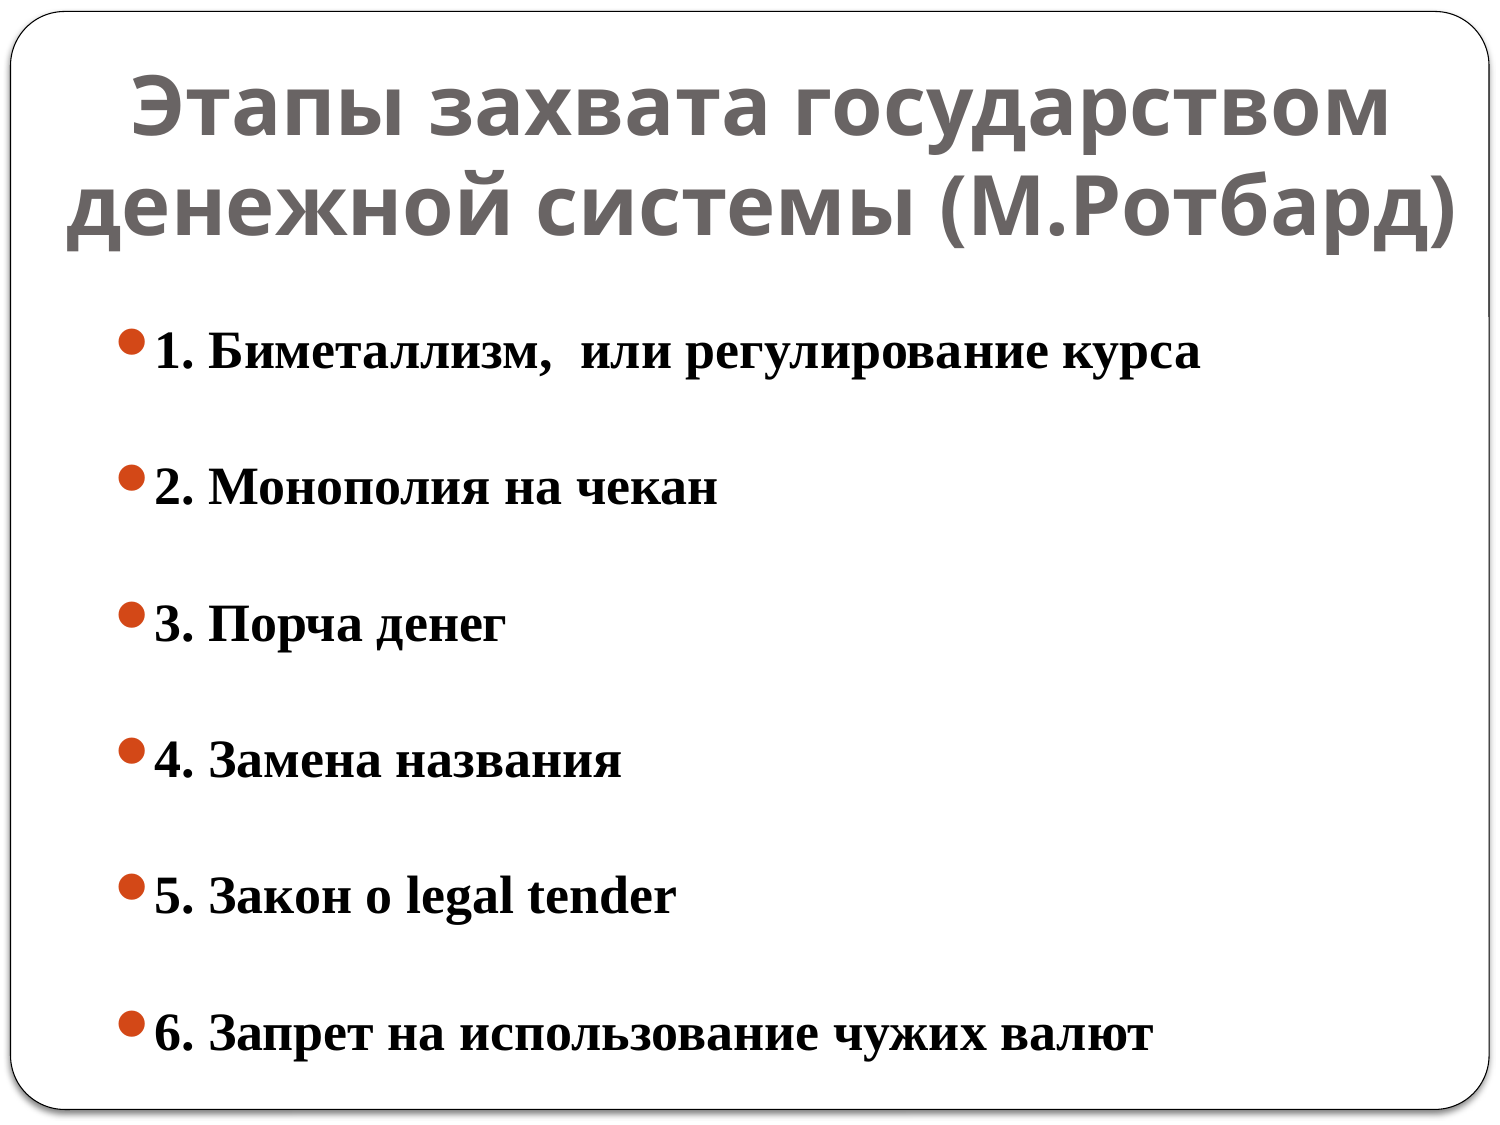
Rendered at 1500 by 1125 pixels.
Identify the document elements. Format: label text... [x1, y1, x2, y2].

title Этапы захвата государством денежной системы (М.Ротбард) [41, 30, 1483, 268]
list 1. Биметаллизм, или регулирование курса 2. Монополия на чекан 3. Порча денег 4. Замена названия 5. Закон о legal tender 6. Запрет на использование чужих валют [100, 314, 1424, 1071]
